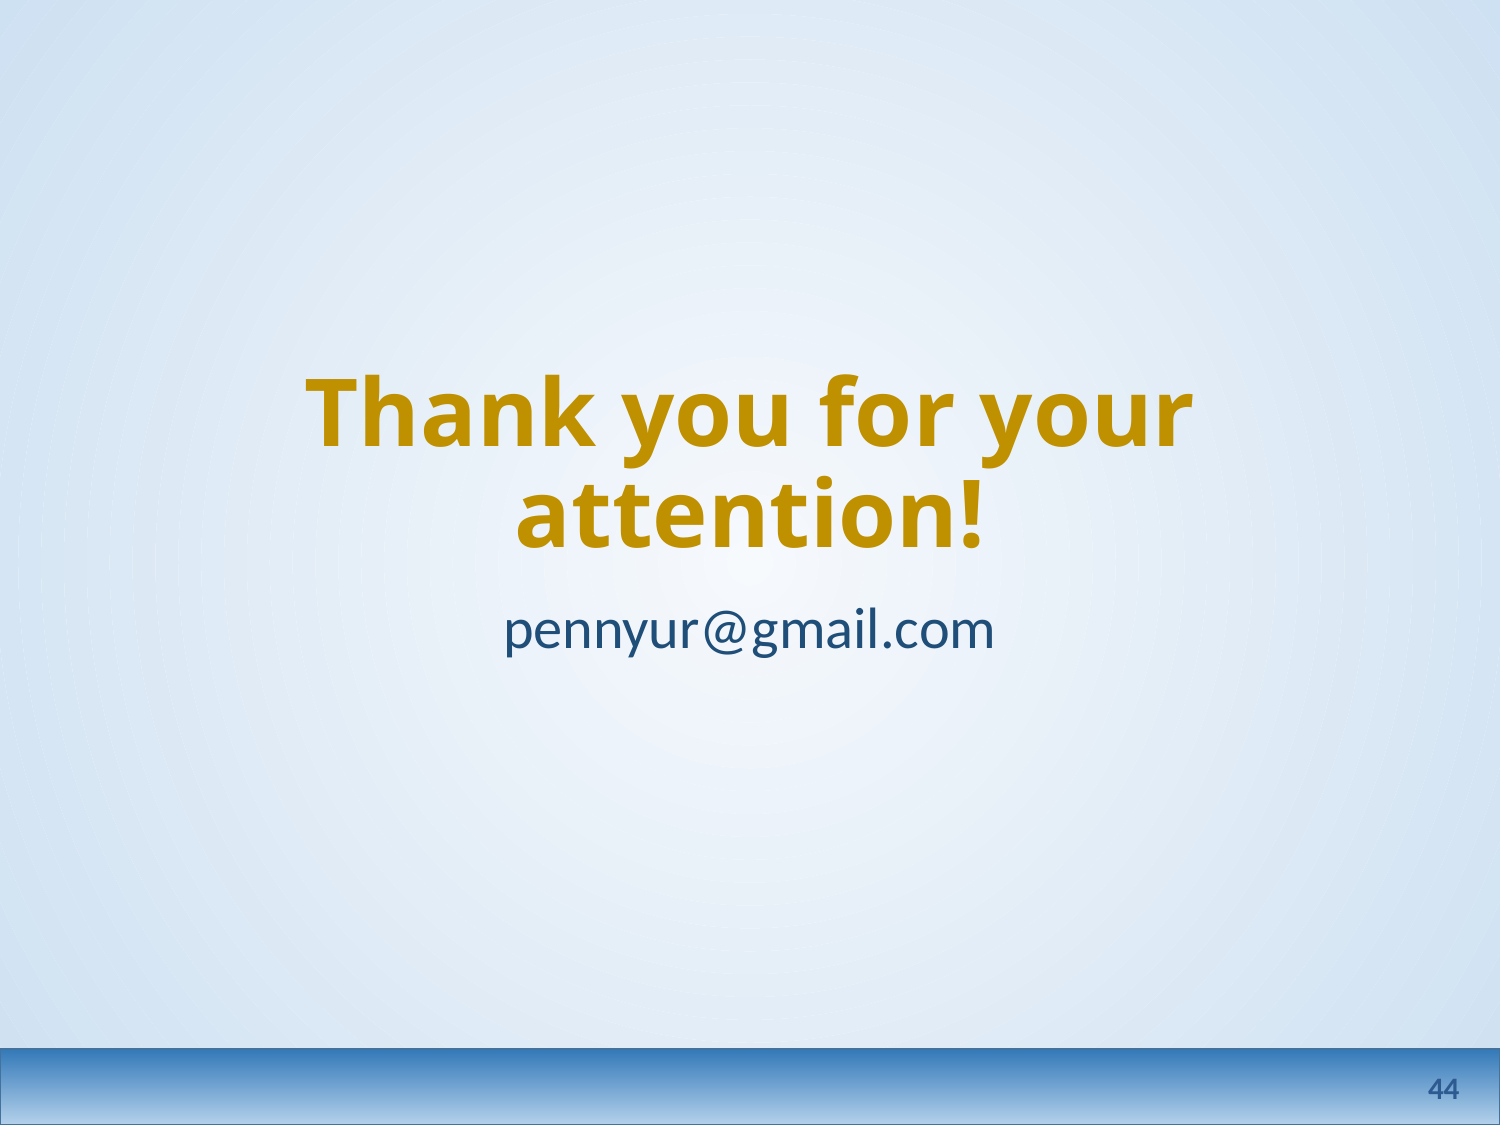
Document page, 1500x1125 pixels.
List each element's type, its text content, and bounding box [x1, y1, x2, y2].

title Thank you for your attention! [187, 184, 1313, 576]
subtitle pennyur@gmail.com [187, 590, 1313, 863]
slide_number 44 [1390, 1059, 1475, 1114]
